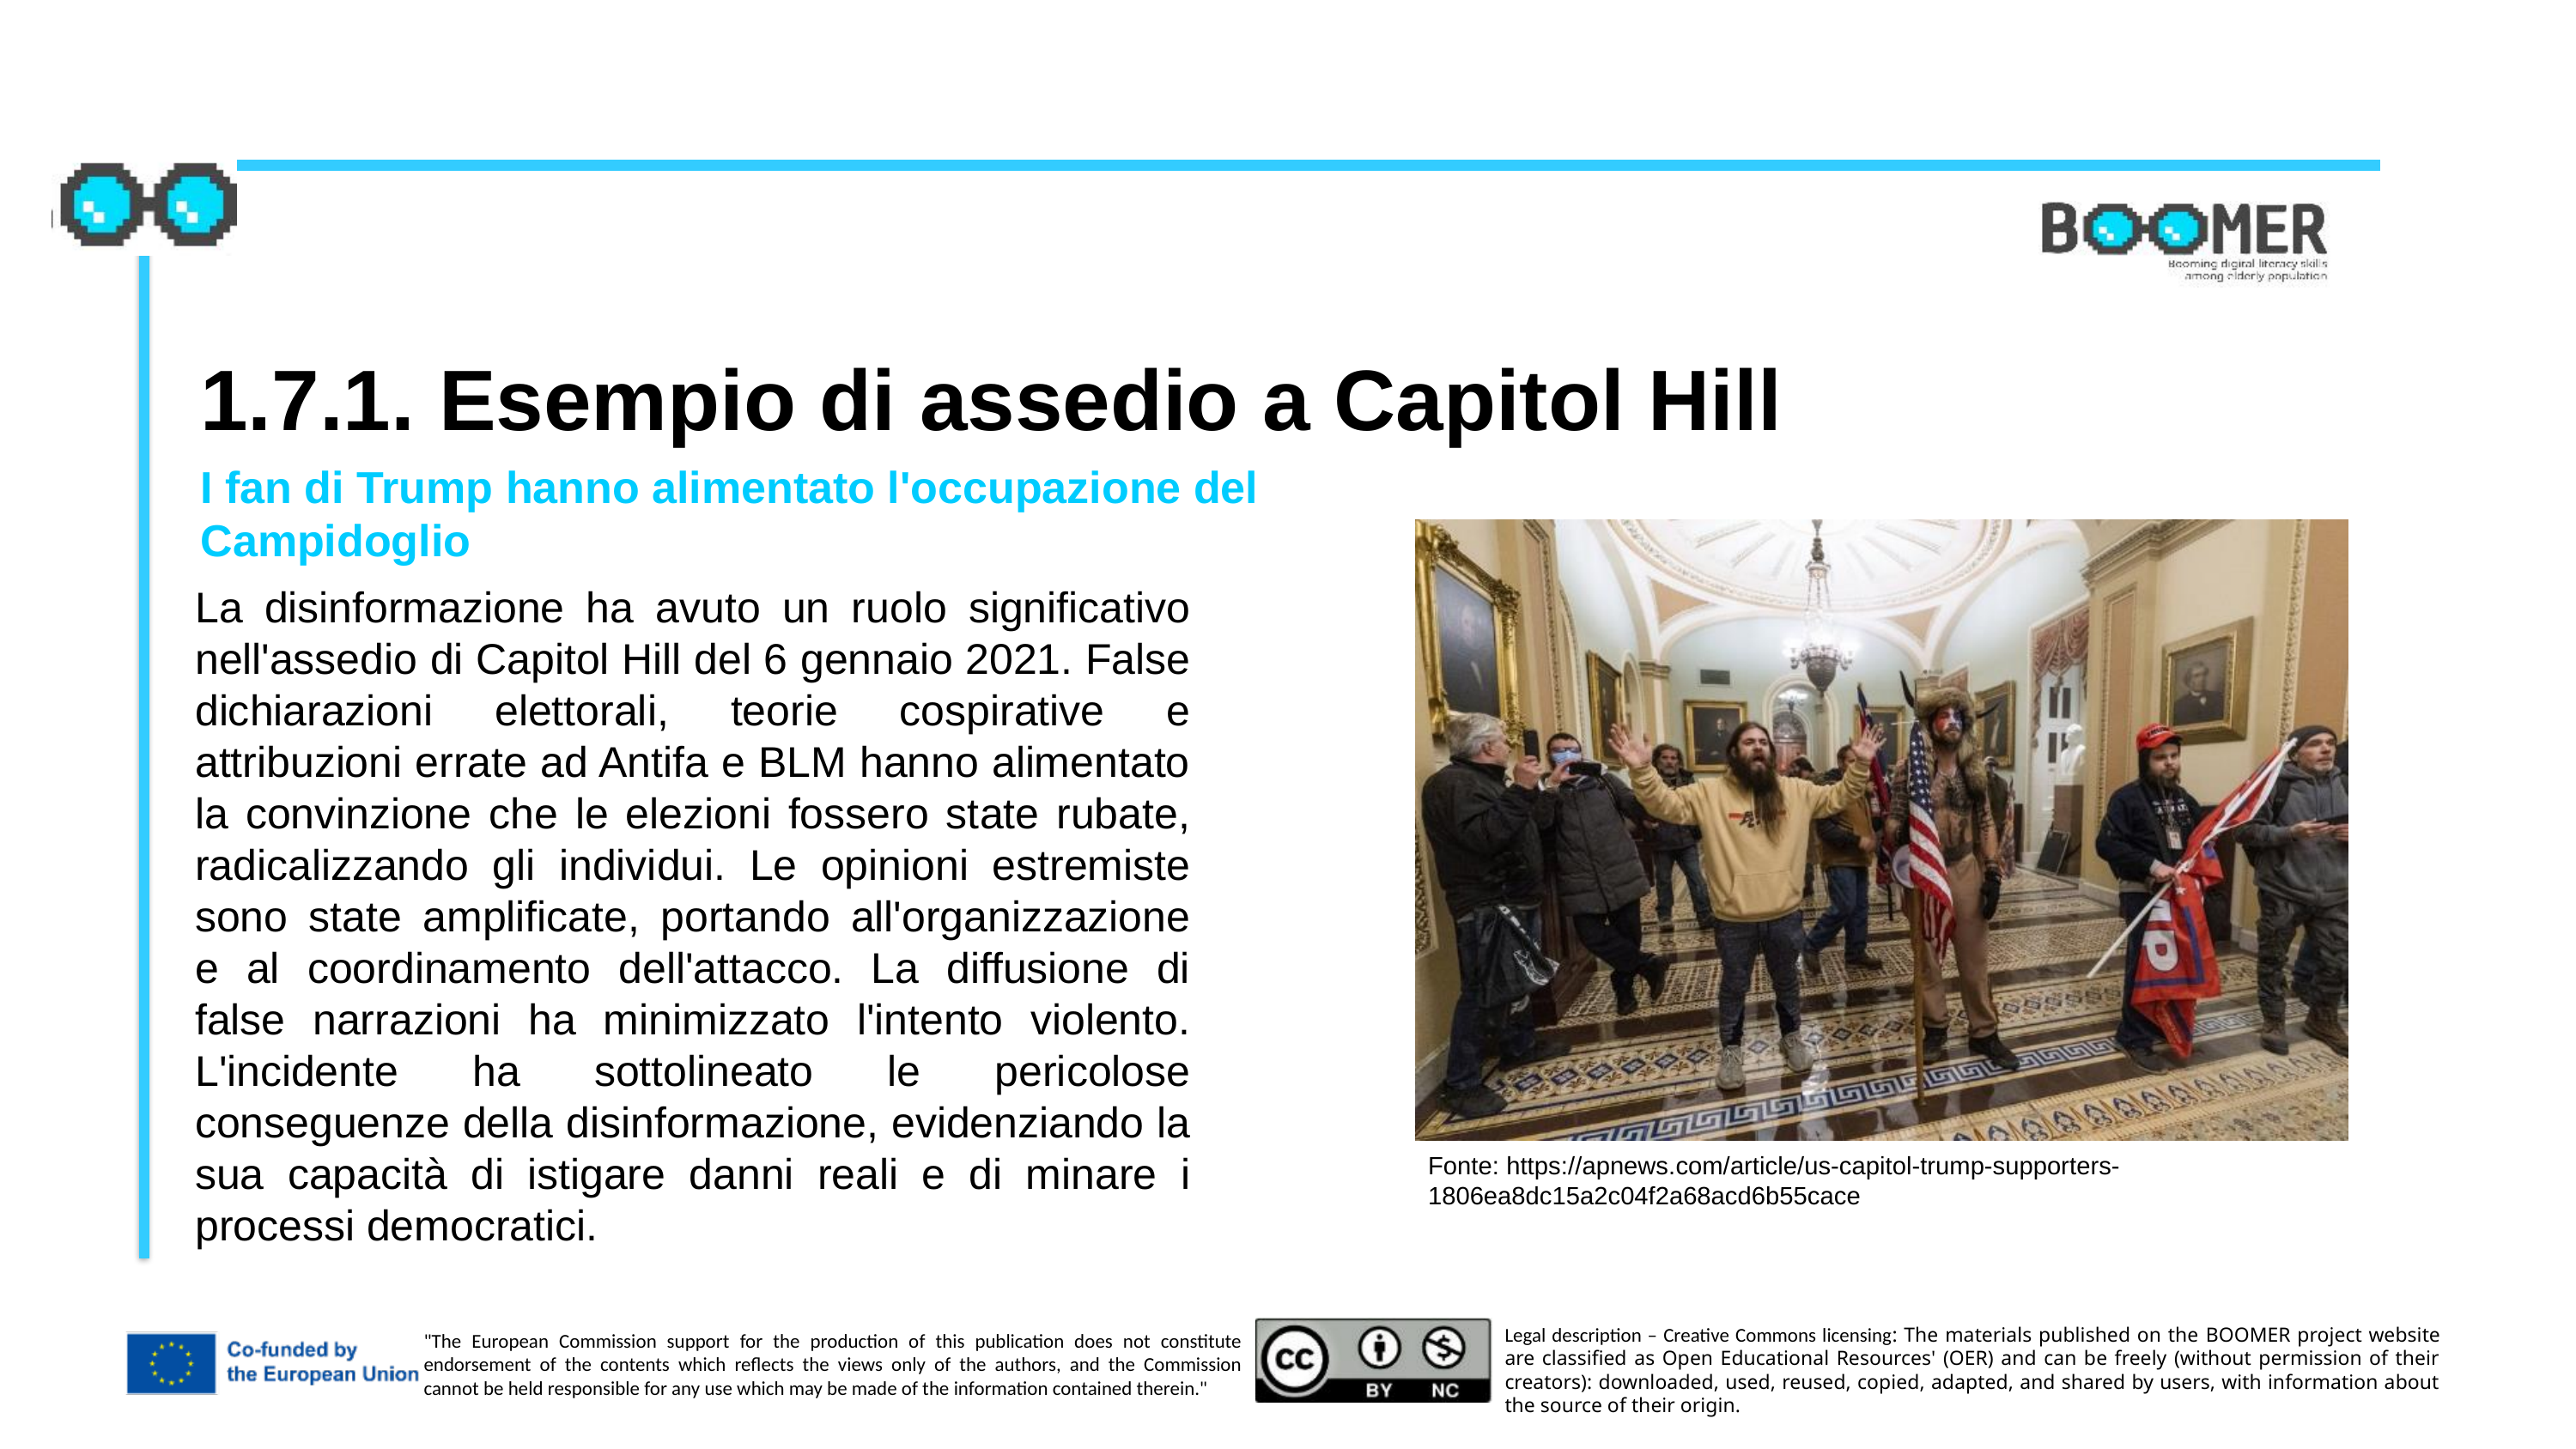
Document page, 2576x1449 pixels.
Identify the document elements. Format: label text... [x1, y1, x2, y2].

picture [1415, 519, 2348, 1141]
text_box I fan di Trump hanno alimentato l'occupazione del Campidoglio [187, 452, 1378, 573]
text_box Fonte: https://apnews.com/article/us-capitol-trump-supporters-1806ea8dc15a2c04f2a68acd6b55cace [1415, 1143, 2428, 1216]
text_box 1.7.1. Esempio di assedio a Capitol Hill [187, 337, 1918, 454]
picture [124, 1331, 441, 1397]
text_box La disinformazione ha avuto un ruolo significativo nell'assedio di Capitol Hill del 6 gennaio 2021. False dichiarazioni elettorali, teorie cospirative e attribuzioni errate ad Antifa e BLM hanno alimentato la convinzione che le elezioni fossero state rubate, radicalizzando gli individui. Le opinioni estremiste sono state amplificate, portando all'organizzazione e al coordinamento dell'attacco. La diffusione di false narrazioni ha minimizzato l'intento violento. L'incidente ha sottolineato le pericolose conseguenze della disinformazione, evidenziando la sua capacità di istigare danni reali e di minare i processi democratici. [182, 573, 1204, 1256]
picture [52, 142, 237, 256]
picture [1255, 1318, 1492, 1403]
picture [2038, 191, 2334, 288]
